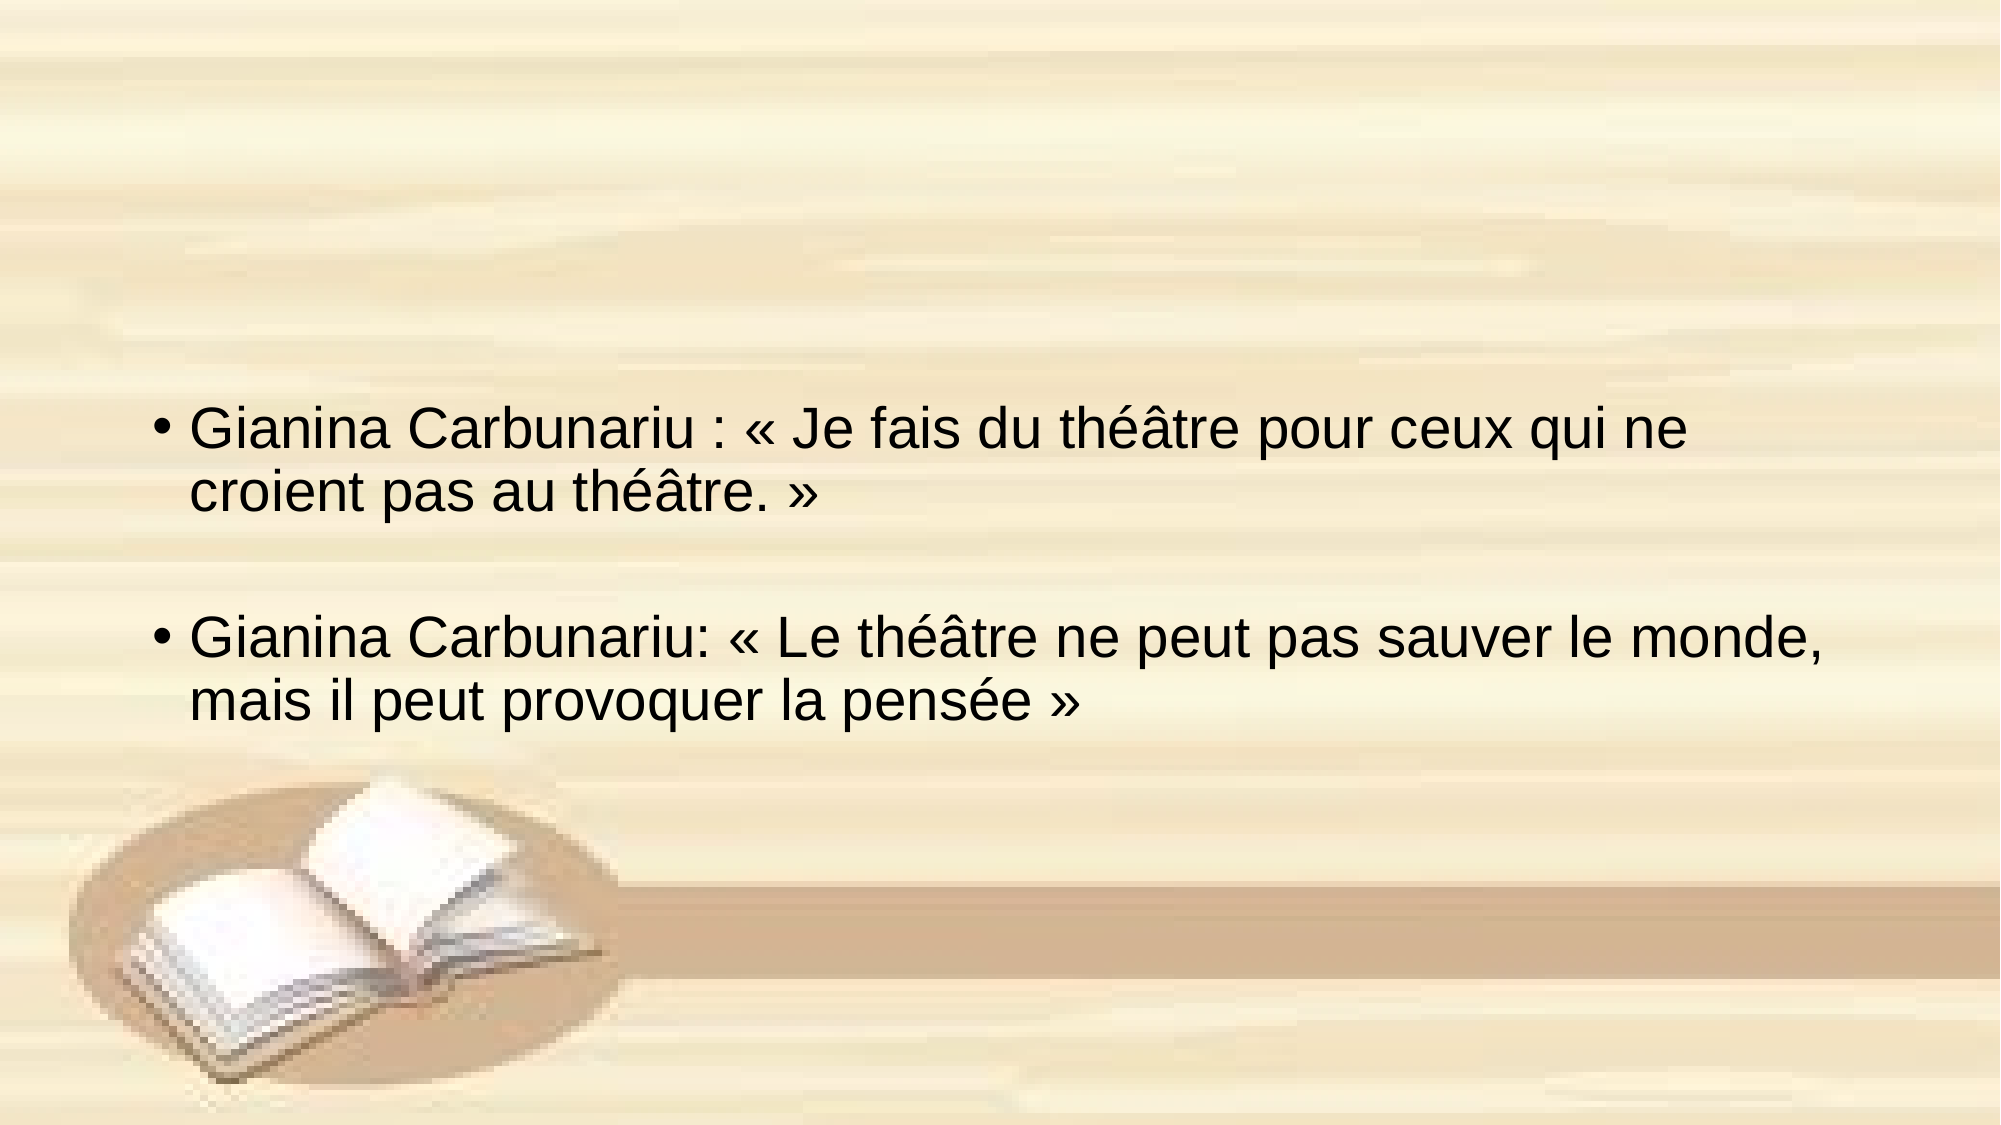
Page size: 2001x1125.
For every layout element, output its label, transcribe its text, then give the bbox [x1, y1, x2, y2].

list Gianina Carbunariu : « Je fais du théâtre pour ceux qui ne croient pas au théâtre. » Gianina Carbunariu: « Le théâtre ne peut pas sauver le monde, mais il peut provoquer la pensée » [137, 299, 1863, 1014]
